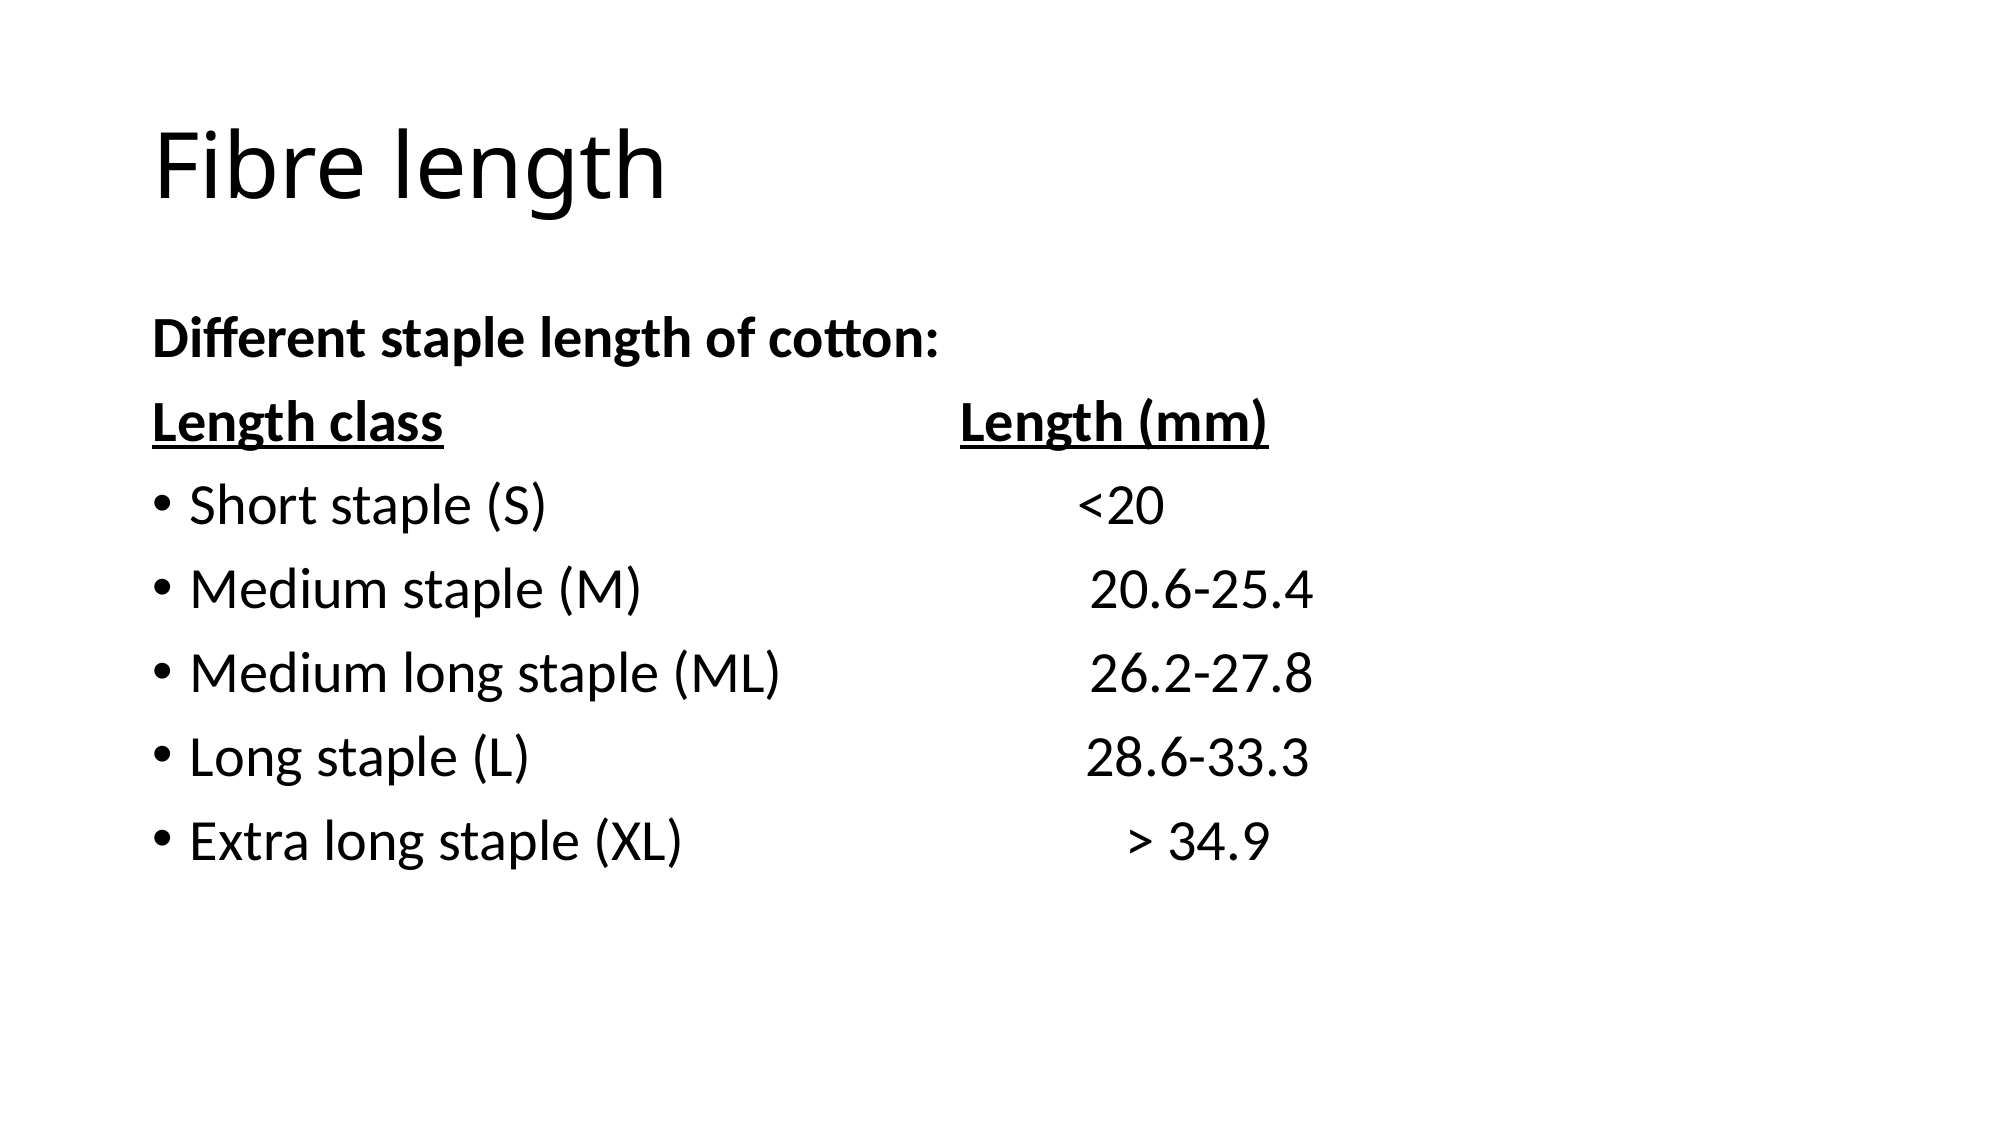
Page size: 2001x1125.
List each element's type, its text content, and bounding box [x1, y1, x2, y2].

title Fibre length [137, 59, 1863, 278]
list Different staple length of cotton: Length class Length (mm) Short staple (S) <20 Medium staple (M) 20.6-25.4 Medium long staple (ML) 26.2-27.8 Long staple (L) 28.6-33.3 Extra long staple (XL) > 34.9 [137, 299, 1863, 1014]
